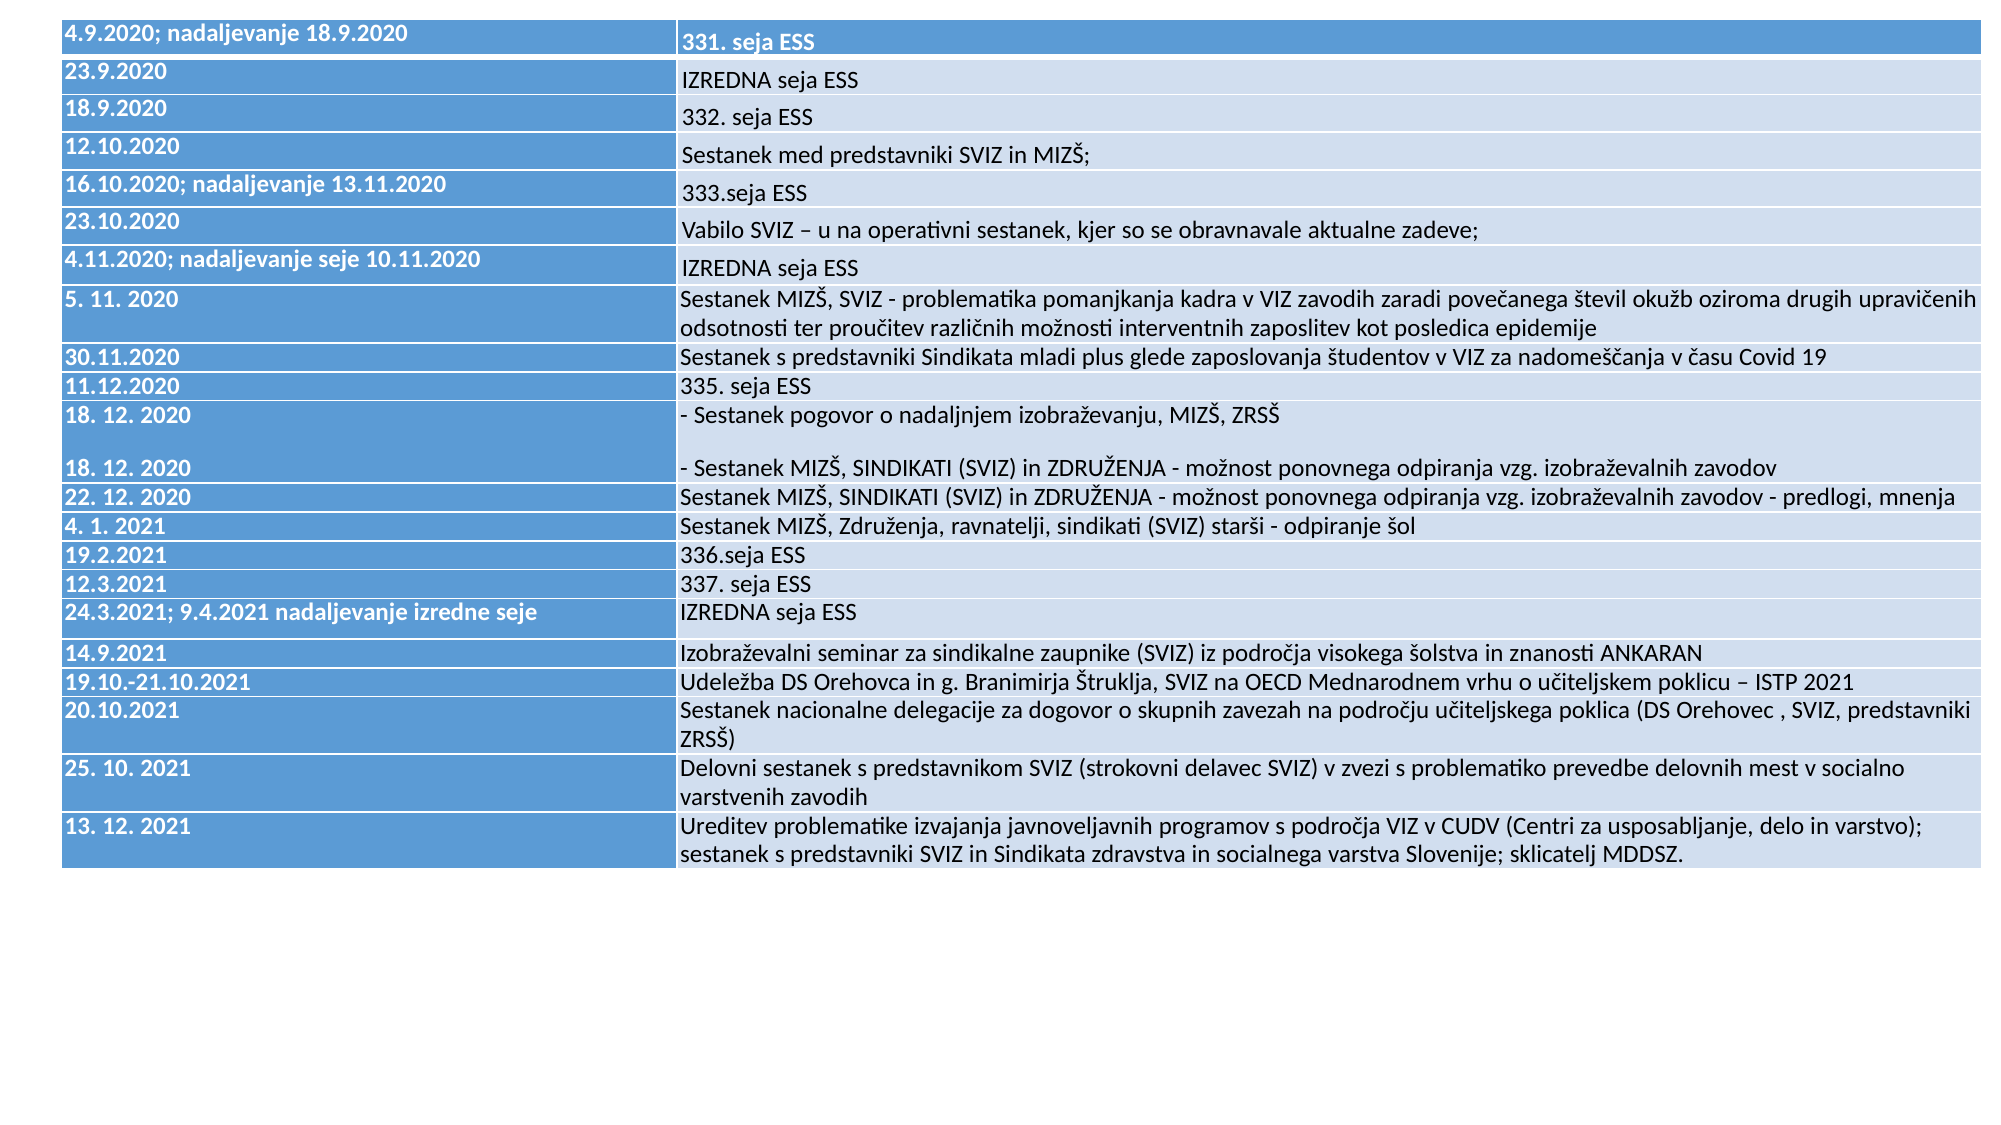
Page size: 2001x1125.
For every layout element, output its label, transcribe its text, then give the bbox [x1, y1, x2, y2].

table_cell Sestanek nacionalne delegacije za dogovor o skupnih zavezah na področju učiteljskega poklica (DS Orehovec , SVIZ, predstavniki ZRSŠ) [678, 697, 1981, 753]
table_cell 12.10.2020 [62, 133, 676, 169]
table_cell 22. 12. 2020 [62, 484, 676, 511]
table_cell Sestanek s predstavniki Sindikata mladi plus glede zaposlovanja študentov v VIZ za nadomeščanja v času Covid 19 [678, 344, 1981, 371]
table_cell 18.9.2020 [62, 95, 676, 131]
table_cell - Sestanek pogovor o nadaljnjem izobraževanju, MIZŠ, ZRSŠ - Sestanek MIZŠ, SINDIKATI (SVIZ) in ZDRUŽENJA - možnost ponovnega odpiranja vzg. izobraževalnih zavodov [678, 401, 1981, 482]
table_cell 16.10.2020; nadaljevanje 13.11.2020 [62, 171, 676, 206]
table_cell IZREDNA seja ESS [678, 60, 1981, 94]
table_cell 14.9.2021 [62, 640, 676, 667]
table_cell 13. 12. 2021 [62, 813, 676, 868]
table_cell 18. 12. 2020 18. 12. 2020 [62, 401, 676, 482]
table_cell Udeležba DS Orehovca in g. Branimirja Štruklja, SVIZ na OECD Mednarodnem vrhu o učiteljskem poklicu – ISTP 2021 [678, 669, 1981, 696]
table_cell 332. seja ESS [678, 95, 1981, 131]
table_cell 20.10.2021 [62, 697, 676, 753]
table_cell Delovni sestanek s predstavnikom SVIZ (strokovni delavec SVIZ) v zvezi s problematiko prevedbe delovnih mest v socialno varstvenih zavodih [678, 755, 1981, 811]
table_cell 12.3.2021 [62, 570, 676, 598]
table_cell Sestanek MIZŠ, SVIZ - problematika pomanjkanja kadra v VIZ zavodih zaradi povečanega števil okužb oziroma drugih upravičenih odsotnosti ter proučitev različnih možnosti interventnih zaposlitev kot posledica epidemije [678, 286, 1981, 342]
table_cell Vabilo SVIZ – u na operativni sestanek, kjer so se obravnavale aktualne zadeve; [678, 208, 1981, 244]
table_cell 4.11.2020; nadaljevanje seje 10.11.2020 [62, 246, 676, 284]
table_cell 19.10.-21.10.2021 [62, 669, 676, 696]
table_cell 5. 11. 2020 [62, 286, 676, 342]
table_cell 333.seja ESS [678, 171, 1981, 206]
table_cell IZREDNA seja ESS [678, 599, 1981, 638]
table_cell 337. seja ESS [678, 570, 1981, 598]
table_cell Izobraževalni seminar za sindikalne zaupnike (SVIZ) iz področja visokega šolstva in znanosti ANKARAN [678, 640, 1981, 667]
table_cell 23.9.2020 [62, 60, 676, 94]
table_cell IZREDNA seja ESS [678, 246, 1981, 284]
table_cell 4. 1. 2021 [62, 513, 676, 540]
table_cell 19.2.2021 [62, 542, 676, 569]
table_cell 23.10.2020 [62, 208, 676, 244]
table_cell 24.3.2021; 9.4.2021 nadaljevanje izredne seje [62, 599, 676, 638]
table_cell 335. seja ESS [678, 373, 1981, 400]
table_cell Sestanek MIZŠ, SINDIKATI (SVIZ) in ZDRUŽENJA - možnost ponovnega odpiranja vzg. izobraževalnih zavodov - predlogi, mnenja [678, 484, 1981, 511]
table_cell 11.12.2020 [62, 373, 676, 400]
table_cell 30.11.2020 [62, 344, 676, 371]
table_cell Ureditev problematike izvajanja javnoveljavnih programov s področja VIZ v CUDV (Centri za usposabljanje, delo in varstvo); sestanek s predstavniki SVIZ in Sindikata zdravstva in socialnega varstva Slovenije; sklicatelj MDDSZ. [678, 813, 1981, 868]
table_cell 336.seja ESS [678, 542, 1981, 569]
table_header 331. seja ESS [678, 20, 1981, 54]
table_cell Sestanek MIZŠ, Združenja, ravnatelji, sindikati (SVIZ) starši - odpiranje šol [678, 513, 1981, 540]
table_cell Sestanek med predstavniki SVIZ in MIZŠ; [678, 133, 1981, 169]
table_cell 25. 10. 2021 [62, 755, 676, 811]
table_header 4.9.2020; nadaljevanje 18.9.2020 [62, 20, 676, 54]
